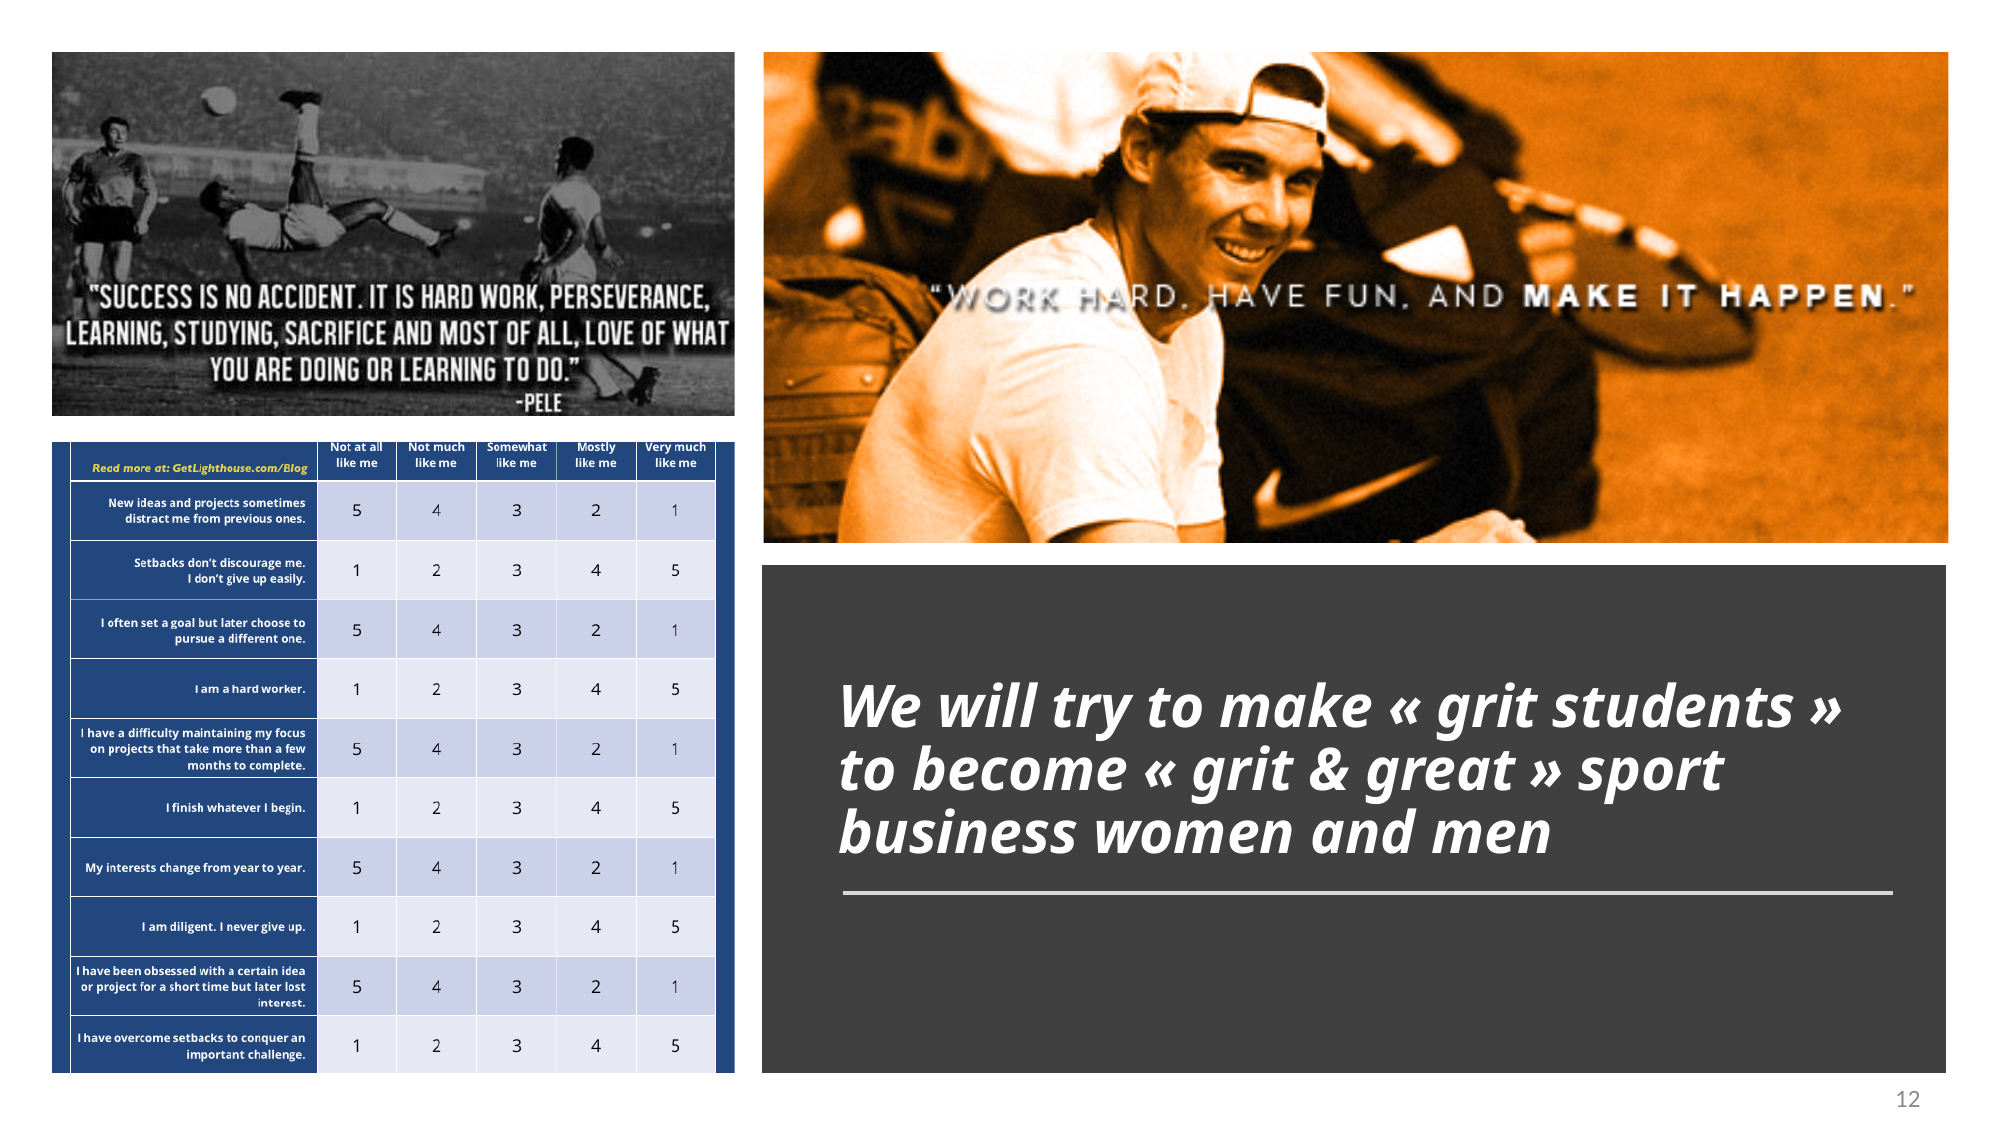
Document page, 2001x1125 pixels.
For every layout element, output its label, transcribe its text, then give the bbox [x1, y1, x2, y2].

title We will try to make « grit students » to become « grit & great » sport business women and men [823, 625, 1885, 875]
text_box [771, 575, 1937, 1064]
slide_number 12 [1485, 1072, 1936, 1123]
picture [52, 442, 735, 1073]
picture [763, 52, 1949, 543]
picture [52, 52, 735, 416]
